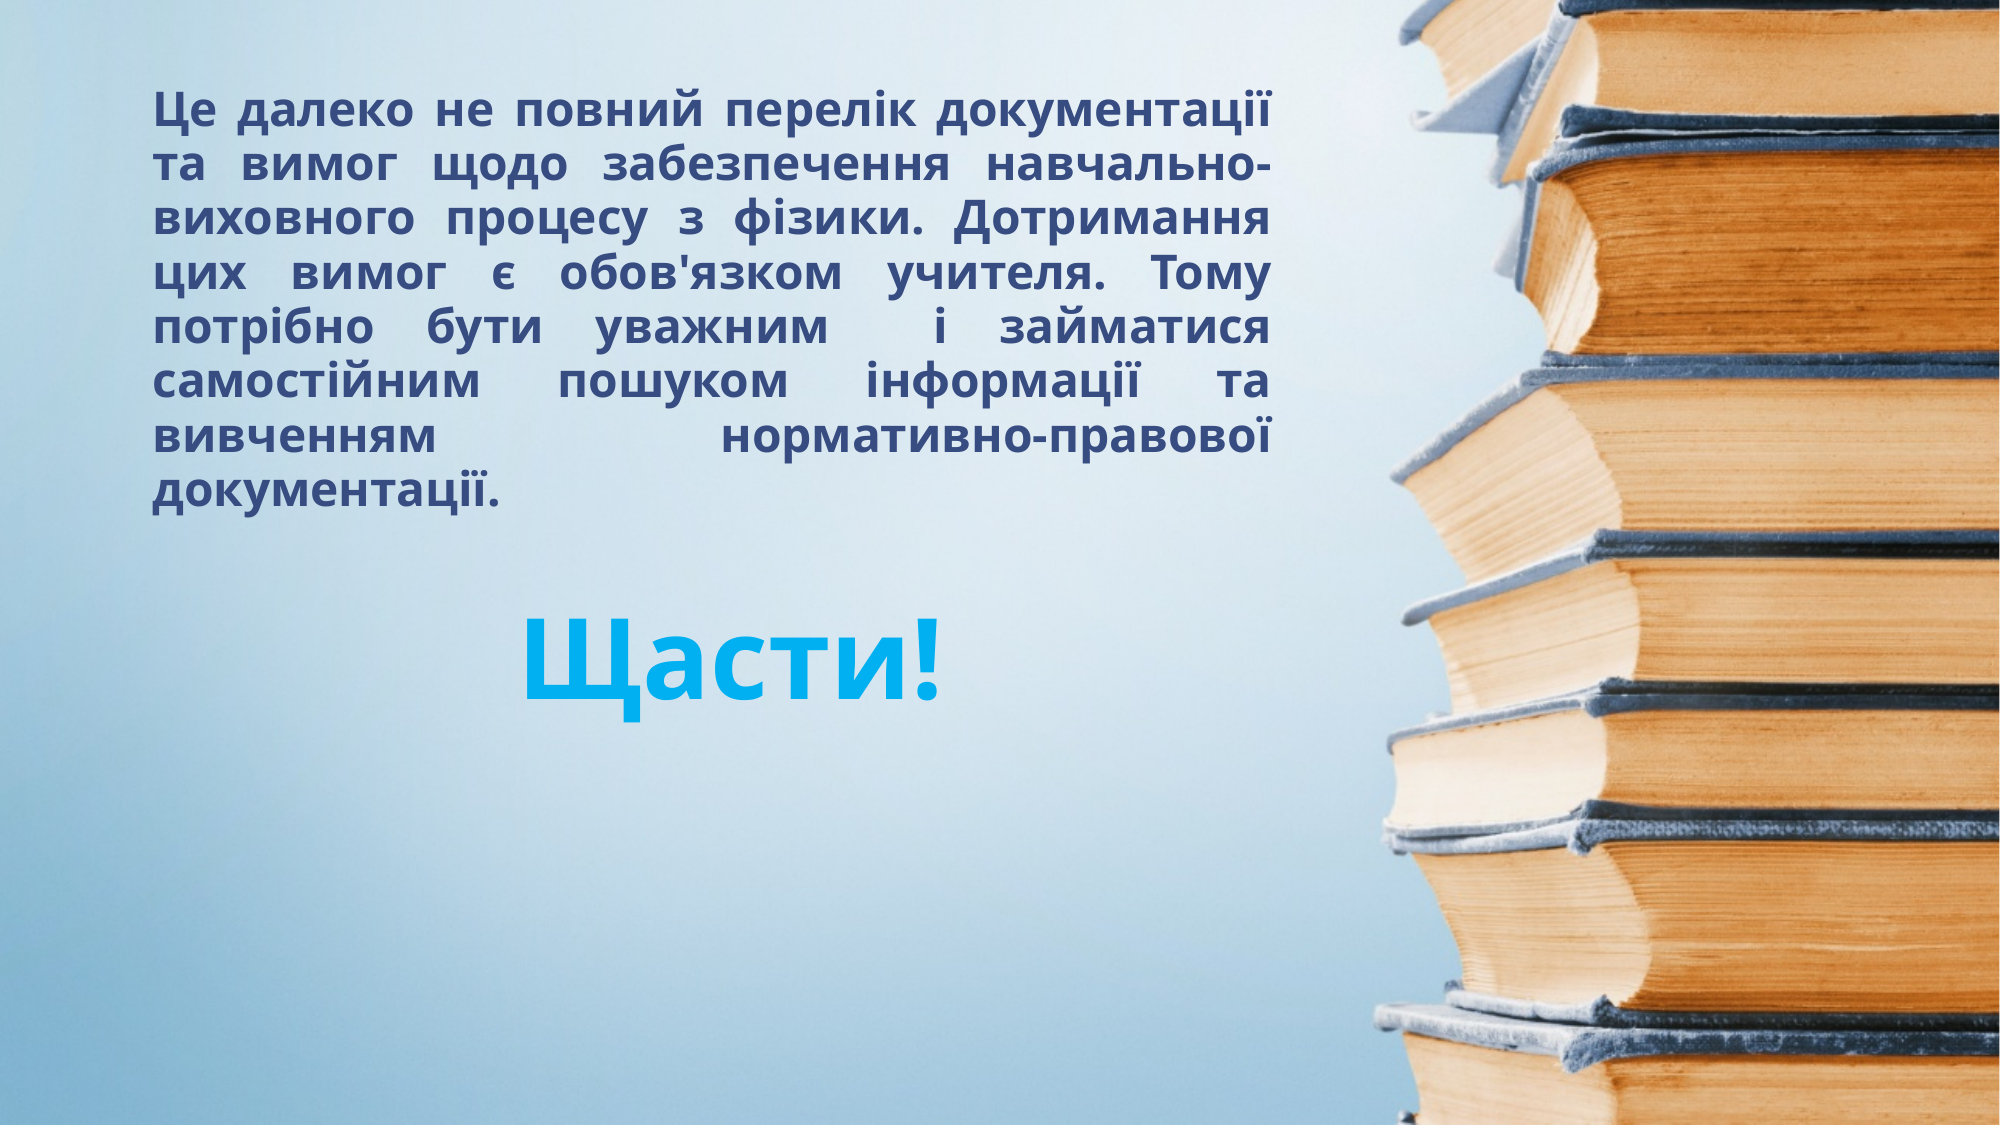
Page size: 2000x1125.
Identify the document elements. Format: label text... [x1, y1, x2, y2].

list Це далеко не повний перелік документації та вимог щодо забезпечення навчально-виховного процесу з фізики. Дотримання цих вимог є обов'язком учителя. Тому потрібно бути уважним і займатися самостійним пошуком інформації та вивченням нормативно-правової документації. [132, 70, 1293, 528]
picture [0, 0, 2000, 1125]
title Щасти! [155, 597, 1306, 915]
